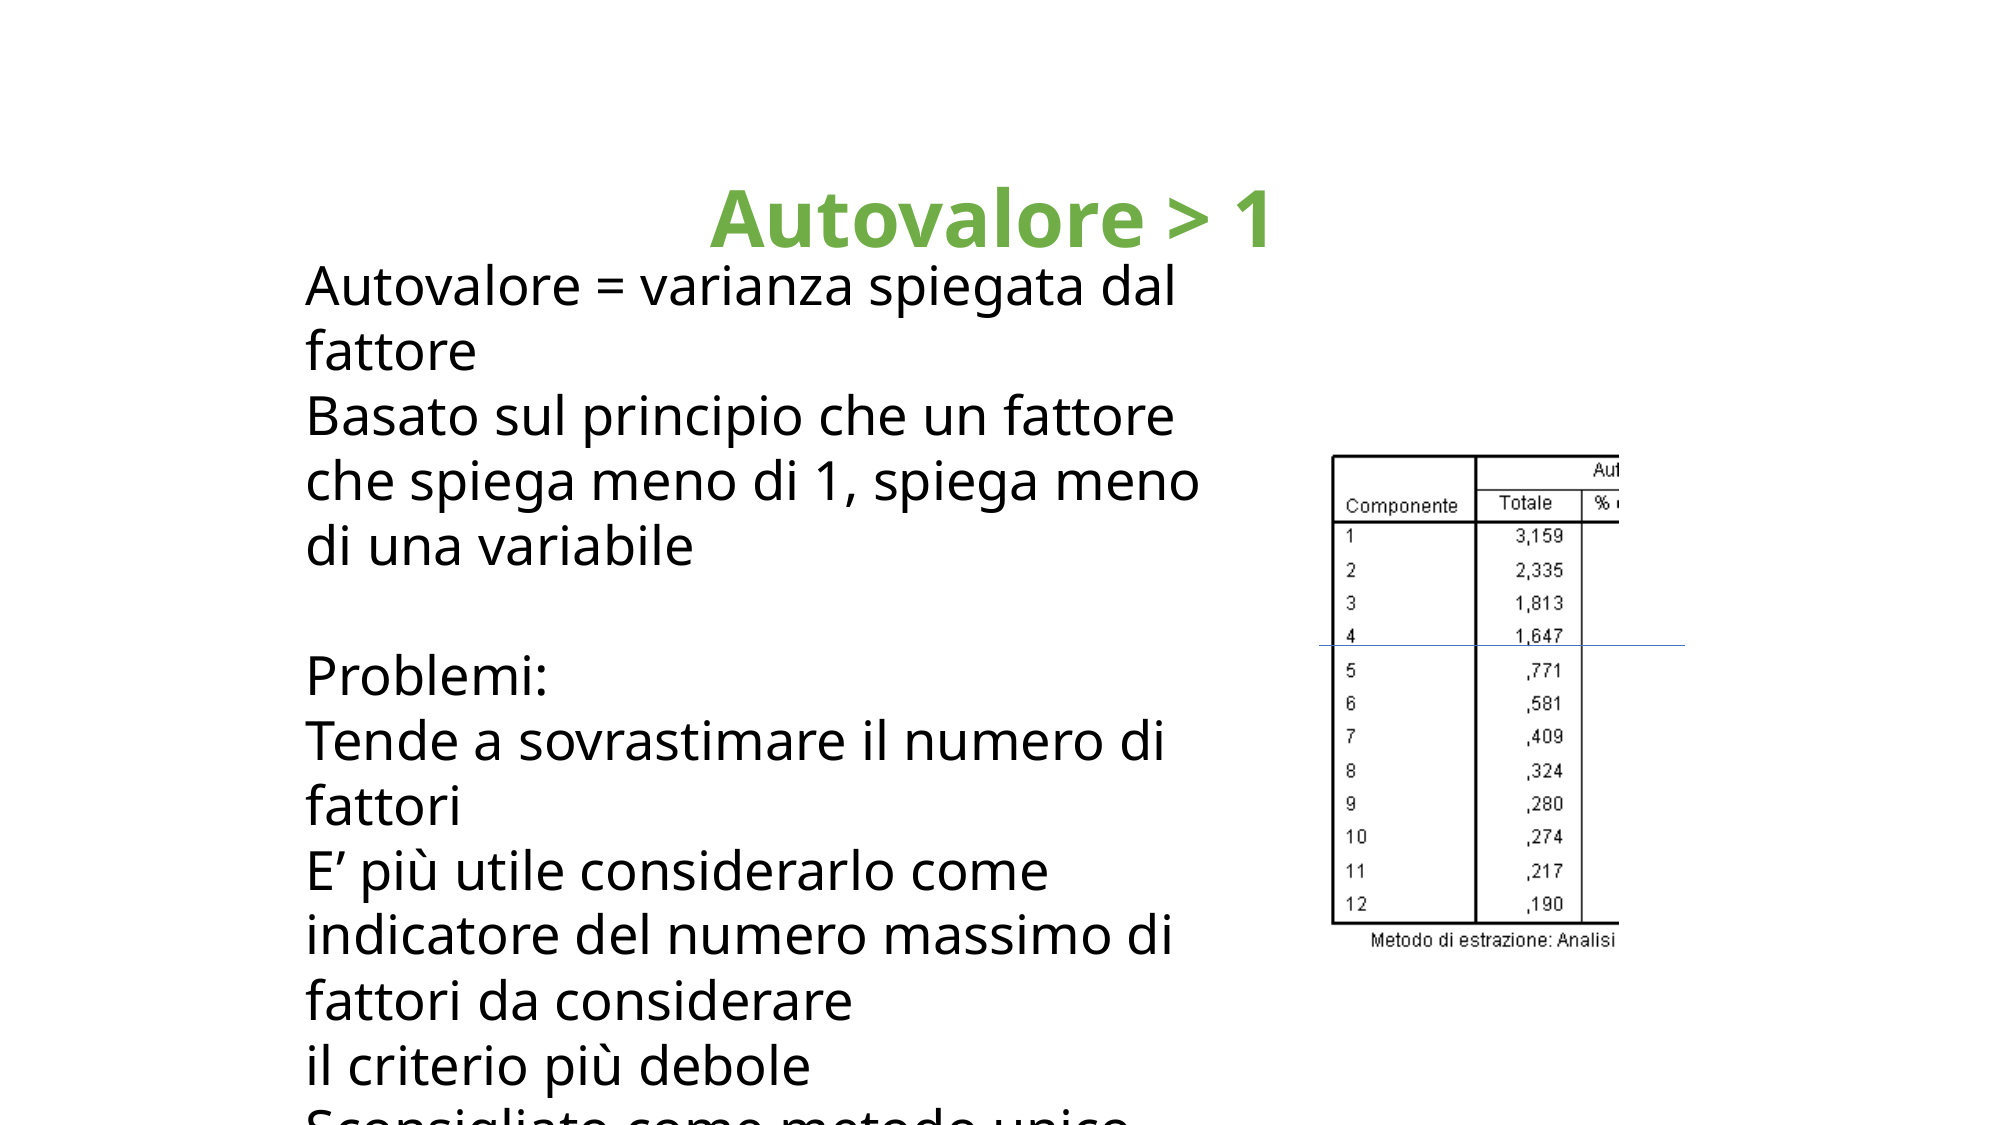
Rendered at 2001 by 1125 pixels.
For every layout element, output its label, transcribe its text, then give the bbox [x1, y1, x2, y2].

text_box Autovalore > 1 [456, 160, 1532, 271]
picture [1330, 646, 1619, 969]
picture [1330, 408, 1619, 645]
text_box Autovalore = varianza spiegata dal fattore Basato sul principio che un fattore che spiega meno di 1, spiega meno di una variabile Problemi: Tende a sovrastimare il numero di fattori E’ più utile considerarlo come indicatore del numero massimo di fattori da considerare il criterio più debole Sconsigliato come metodo unico [291, 243, 1272, 1125]
